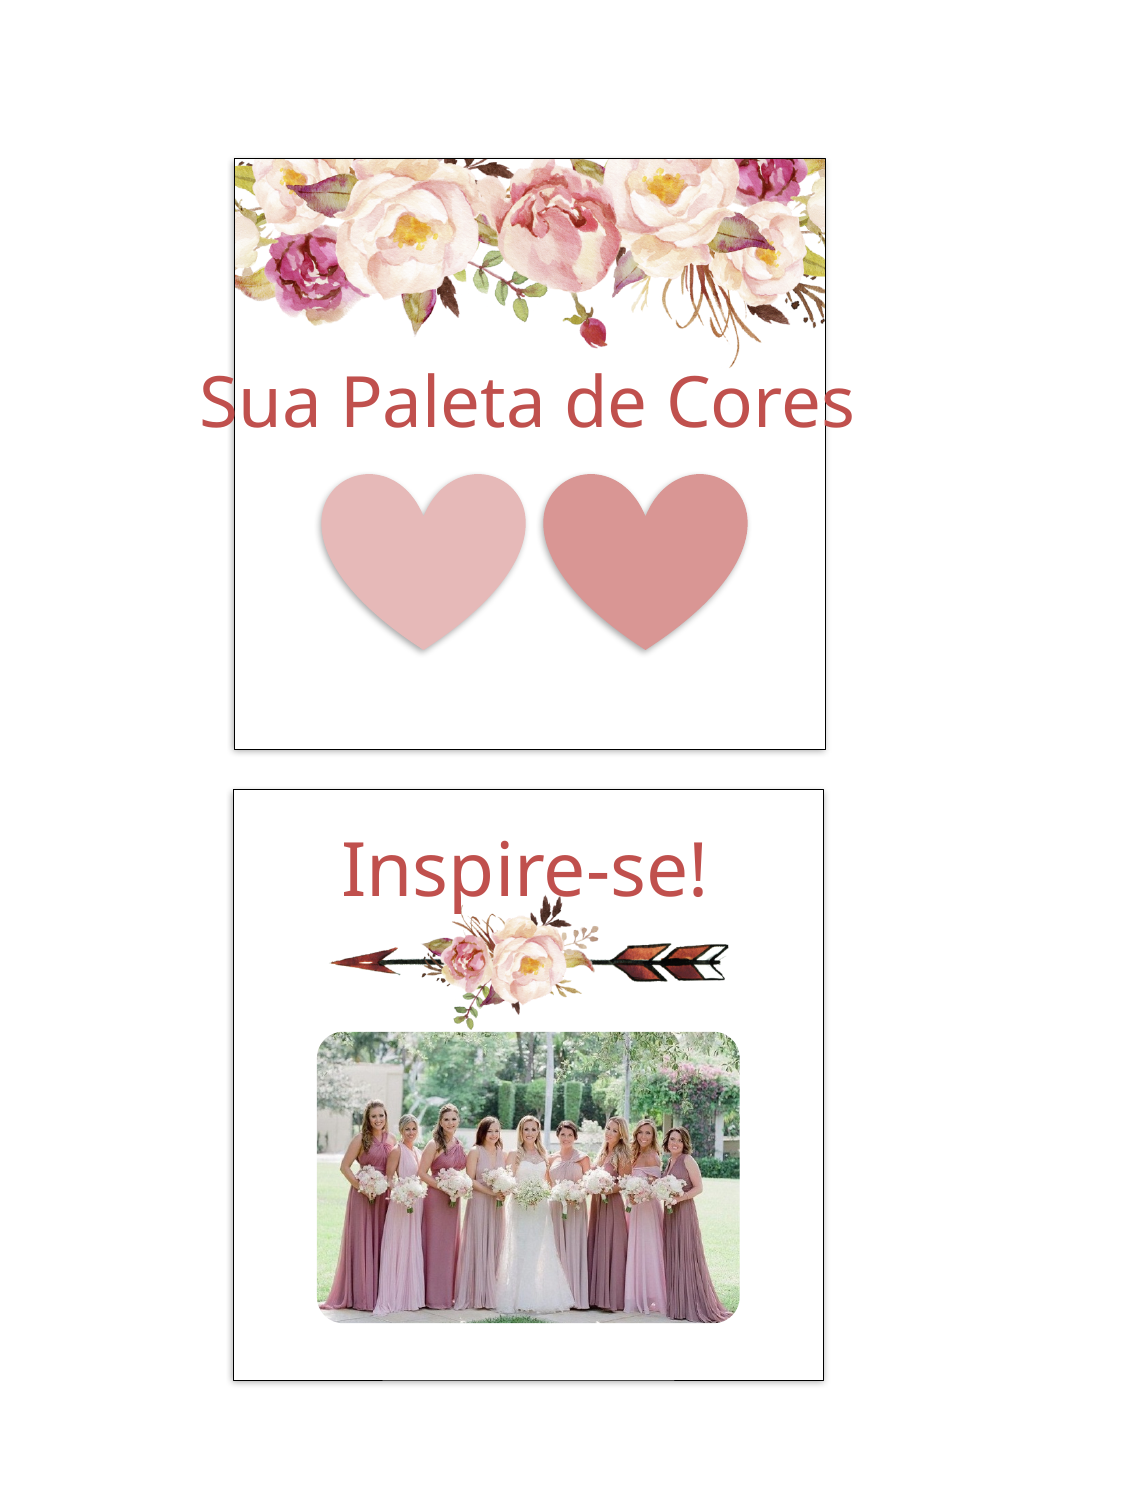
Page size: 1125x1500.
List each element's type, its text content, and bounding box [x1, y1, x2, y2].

text_box Inspire-se! [326, 814, 724, 920]
text_box [234, 158, 826, 364]
text_box [232, 789, 824, 1381]
text_box [234, 449, 826, 750]
text_box [542, 473, 749, 651]
text_box [320, 473, 527, 651]
text_box Sua Paleta de Cores [184, 364, 890, 449]
picture [316, 1031, 740, 1324]
